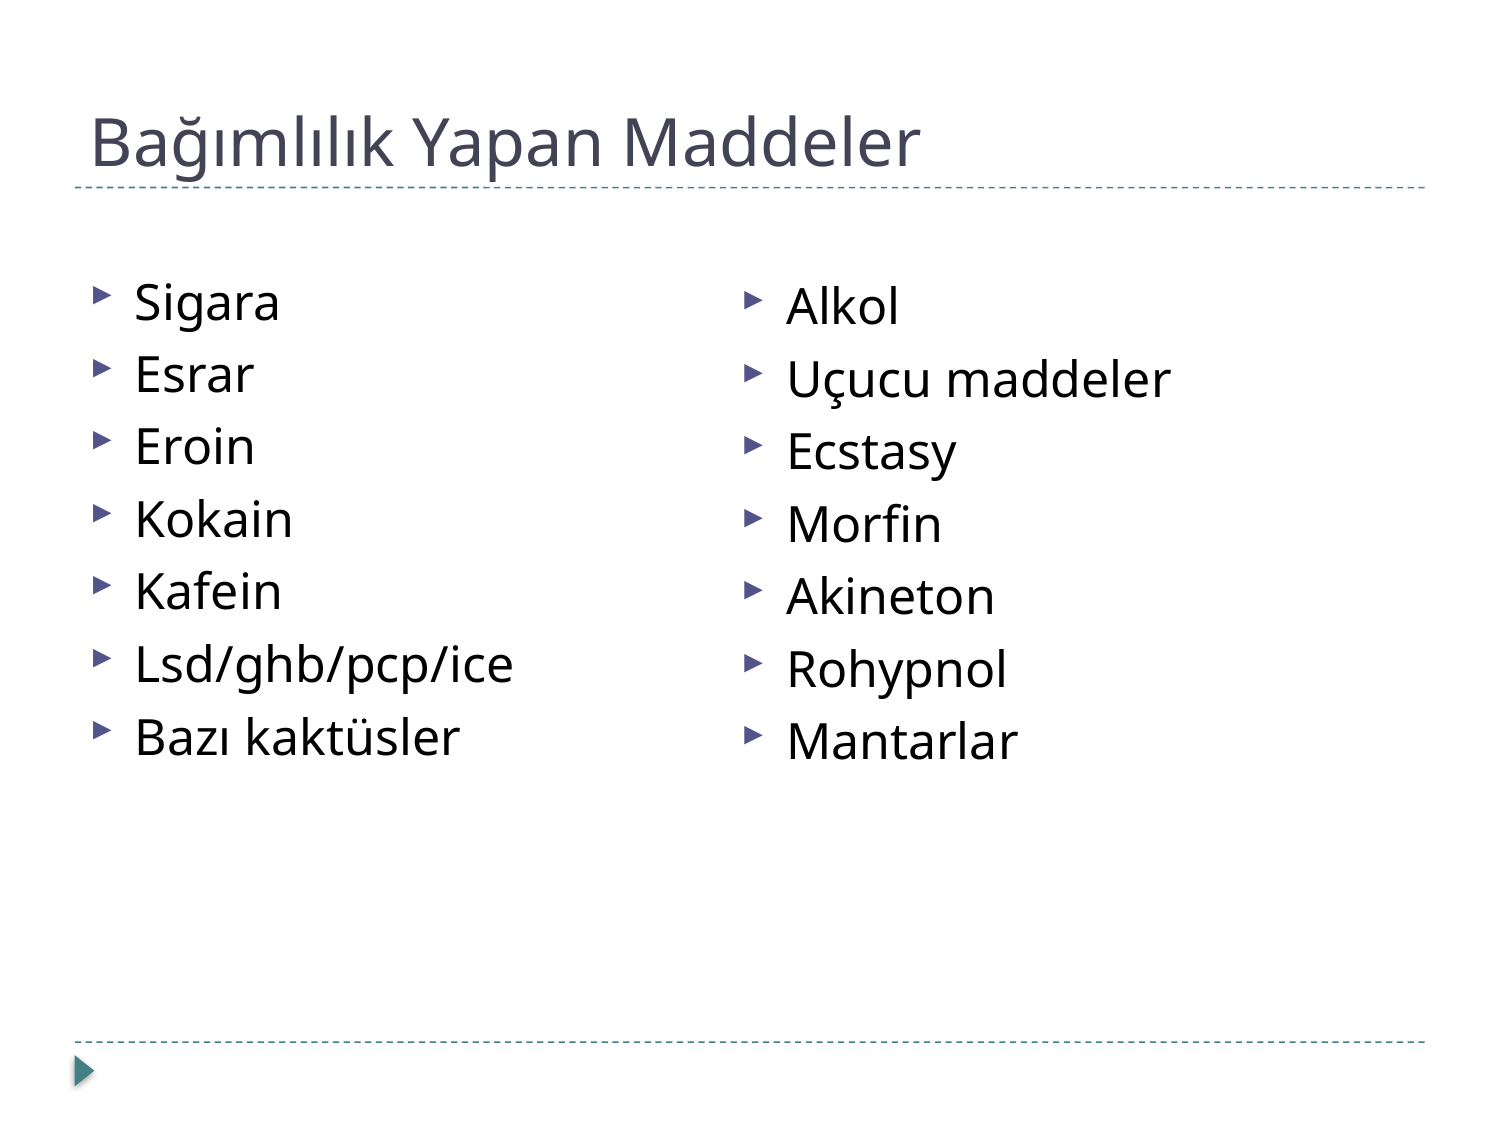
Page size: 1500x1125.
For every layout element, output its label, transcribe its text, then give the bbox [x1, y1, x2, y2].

title Bağımlılık Yapan Maddeler [75, 37, 1425, 188]
list Alkol Uçucu maddeler Ecstasy Morfin Akineton Rohypnol Mantarlar [726, 267, 1389, 789]
list Sigara Esrar Eroin Kokain Kafein Lsd/ghb/pcp/ice Bazı kaktüsler [75, 262, 737, 1005]
